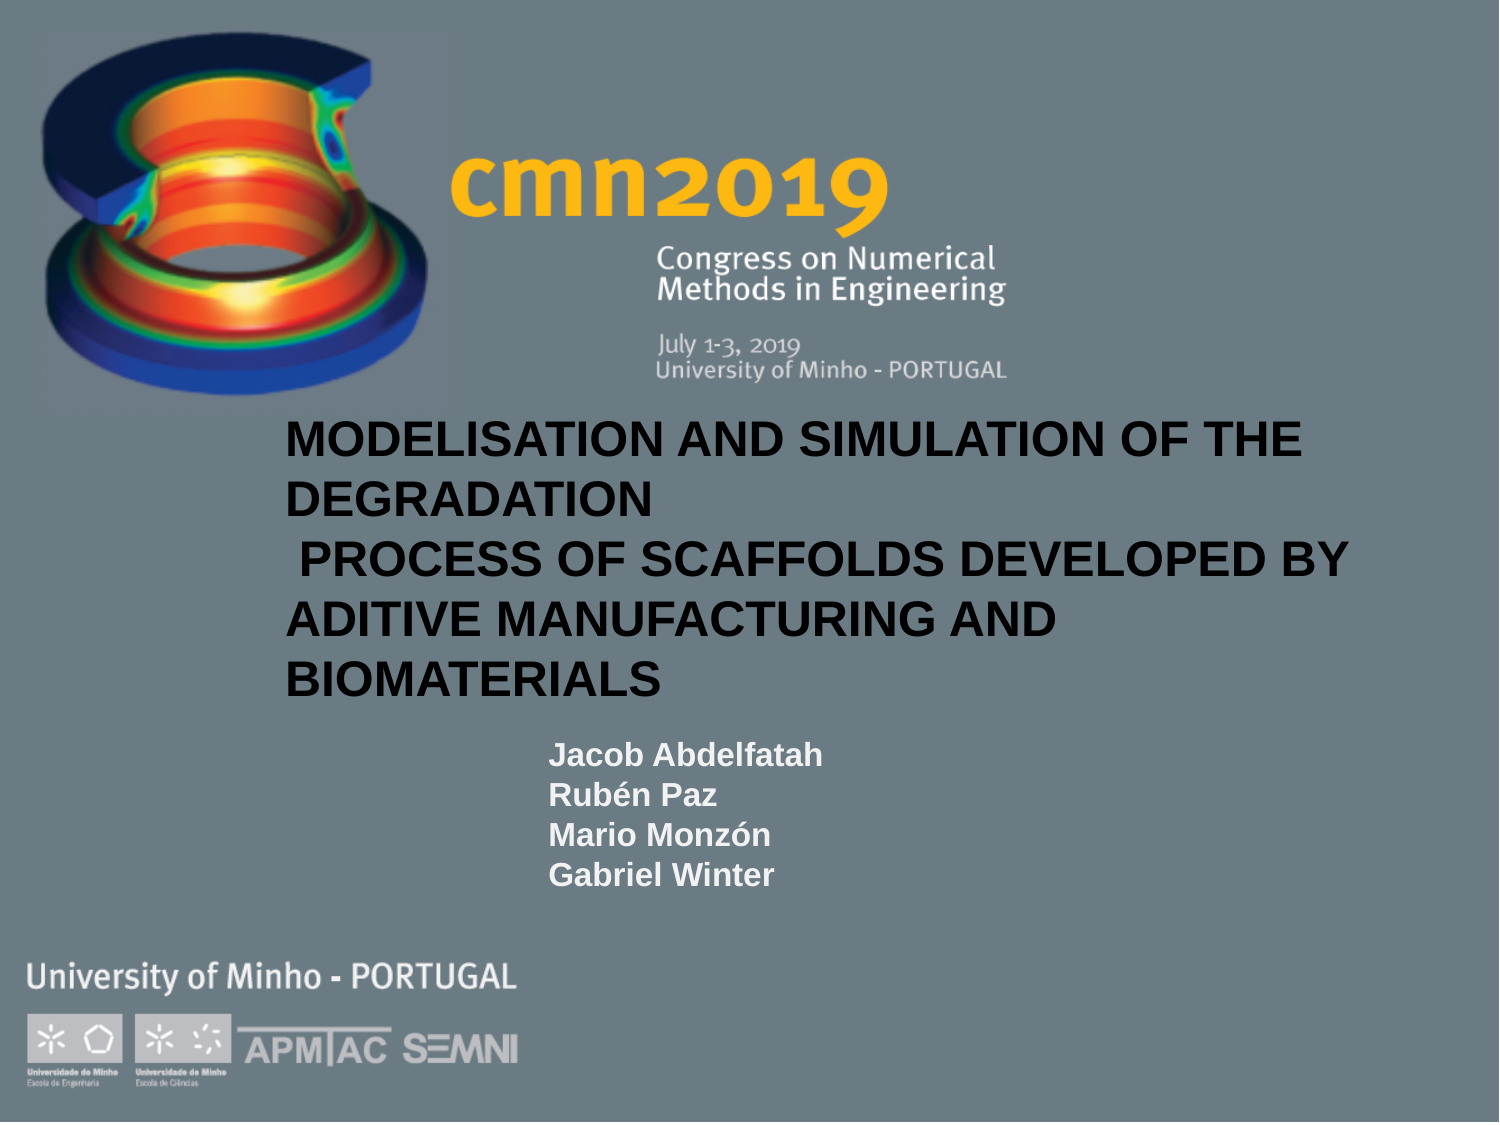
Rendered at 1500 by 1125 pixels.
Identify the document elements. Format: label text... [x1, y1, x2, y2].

text_box Jacob Abdelfatah Rubén Paz Mario Monzón Gabriel Winter [533, 725, 884, 1016]
text_box MODELISATION AND SIMULATION OF THE DEGRADATION PROCESS OF SCAFFOLDS DEVELOPED BY ADITIVE MANUFACTURING AND BIOMATERIALS [270, 399, 1461, 715]
picture [0, 0, 1499, 1122]
